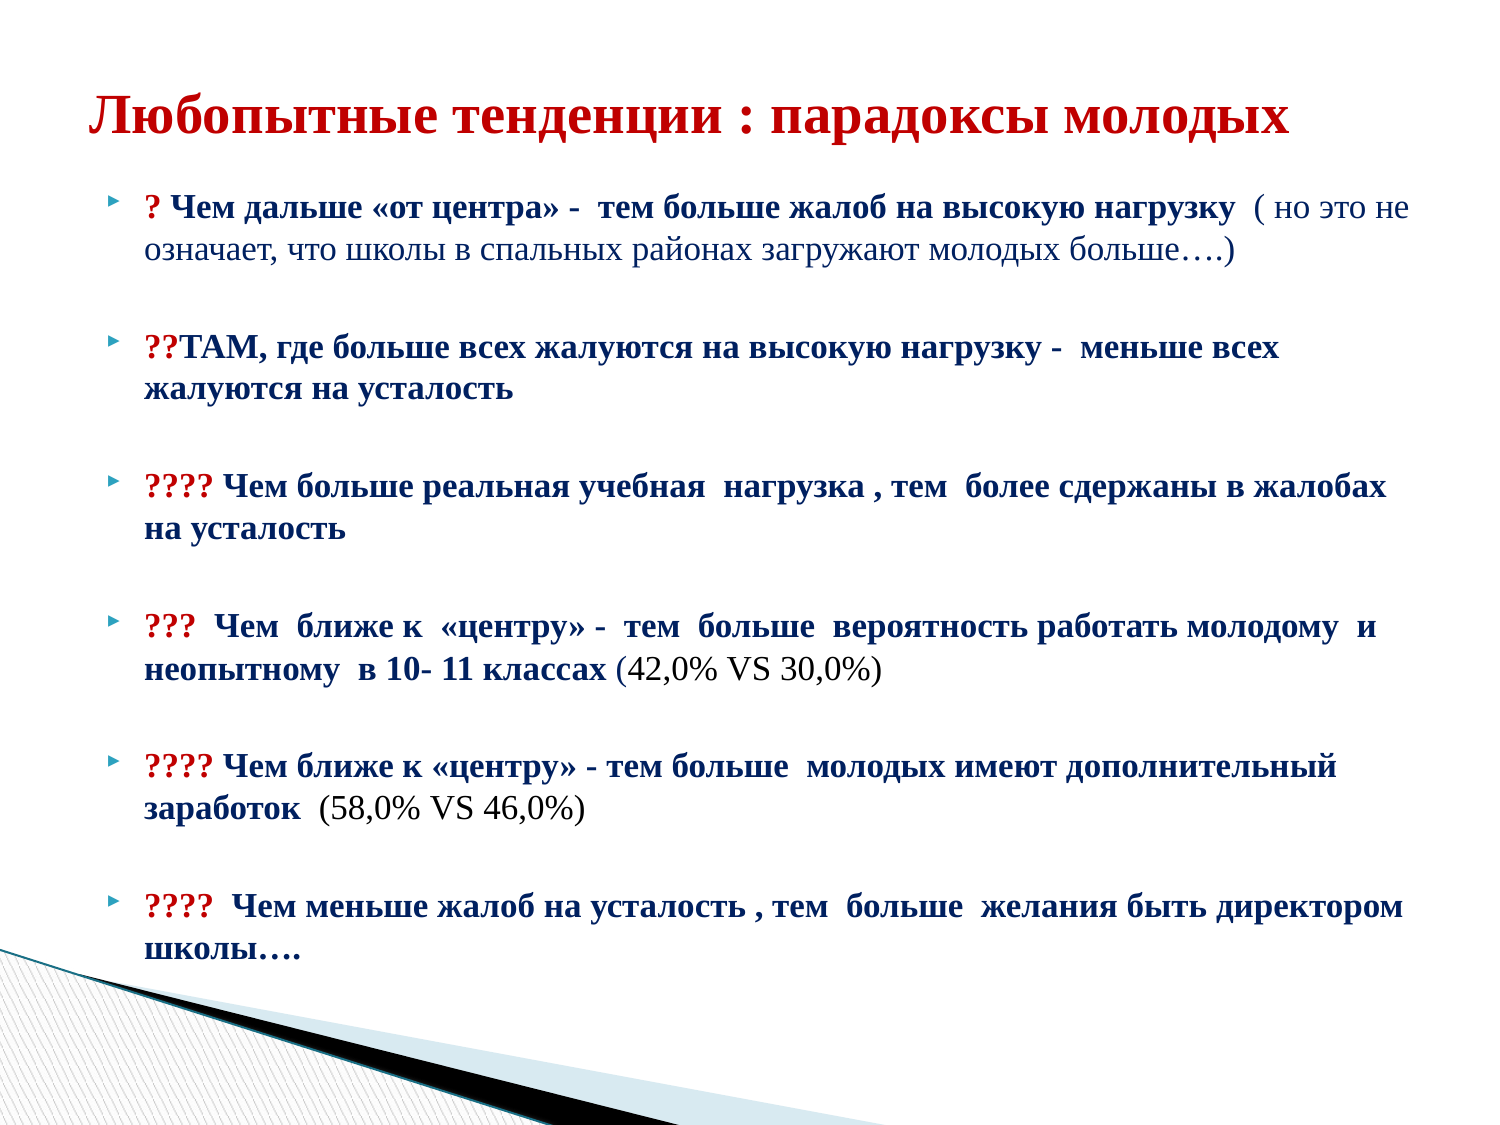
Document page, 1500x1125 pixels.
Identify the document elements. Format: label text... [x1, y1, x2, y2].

list ? Чем дальше «от центра» - тем больше жалоб на высокую нагрузку ( но это не означает, что школы в спальных районах загружают молодых больше….) ??ТАМ, где больше всех жалуются на высокую нагрузку - меньше всех жалуются на усталость ???? Чем больше реальная учебная нагрузка , тем более сдержаны в жалобах на усталость ??? Чем ближе к «центру» - тем больше вероятность работать молодому и неопытному в 10- 11 классах (42,0% VS 30,0%) ???? Чем ближе к «центру» - тем больше молодых имеют дополнительный заработок (58,0% VS 46,0%) ???? Чем меньше жалоб на усталость , тем больше желания быть директором школы…. [75, 176, 1425, 986]
title Любопытные тенденции : парадоксы молодых [75, 45, 1425, 176]
